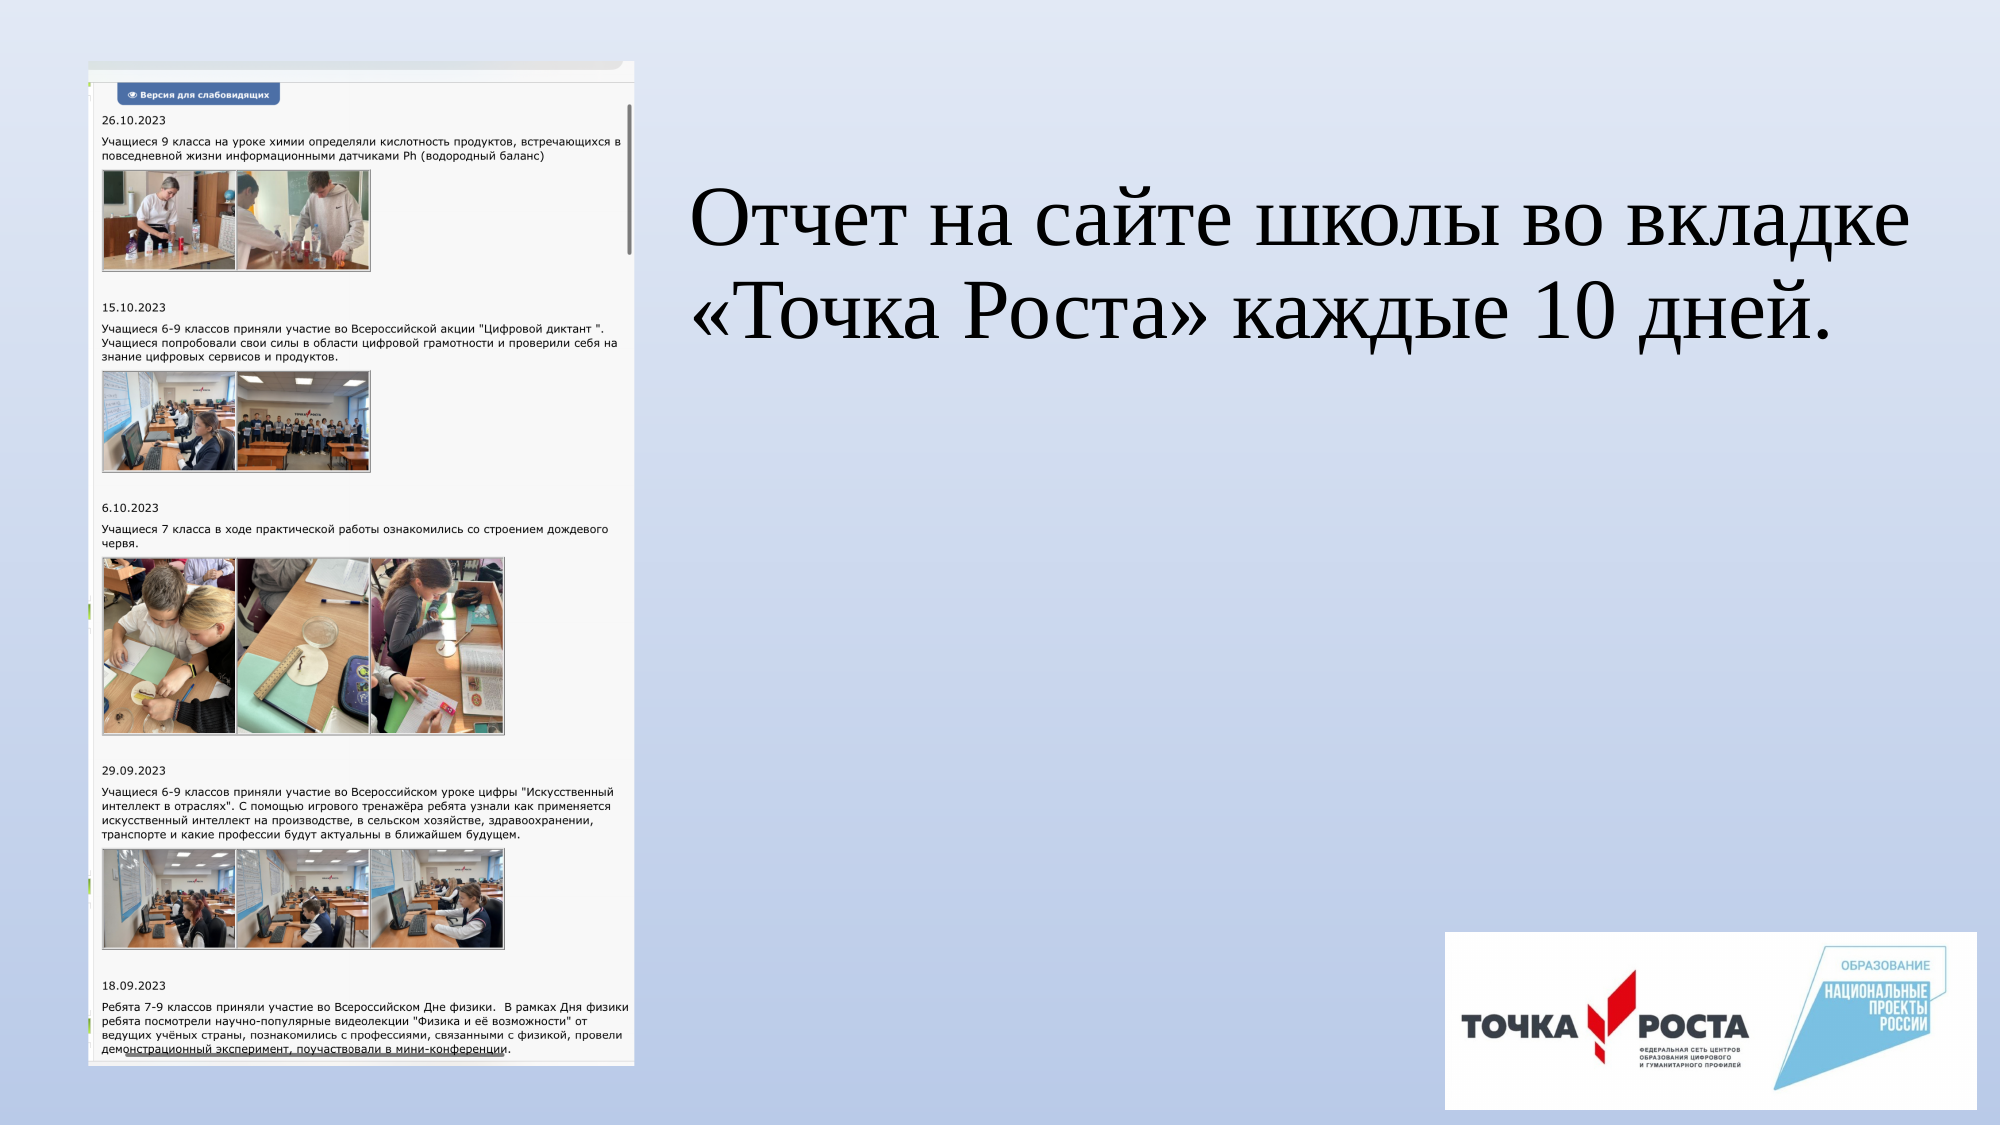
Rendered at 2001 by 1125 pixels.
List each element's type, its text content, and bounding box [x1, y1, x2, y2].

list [88, 61, 635, 1066]
picture [1444, 932, 1977, 1110]
title Отчет на сайте школы во вкладке «Точка Роста» каждые 10 дней. [674, 155, 1952, 373]
